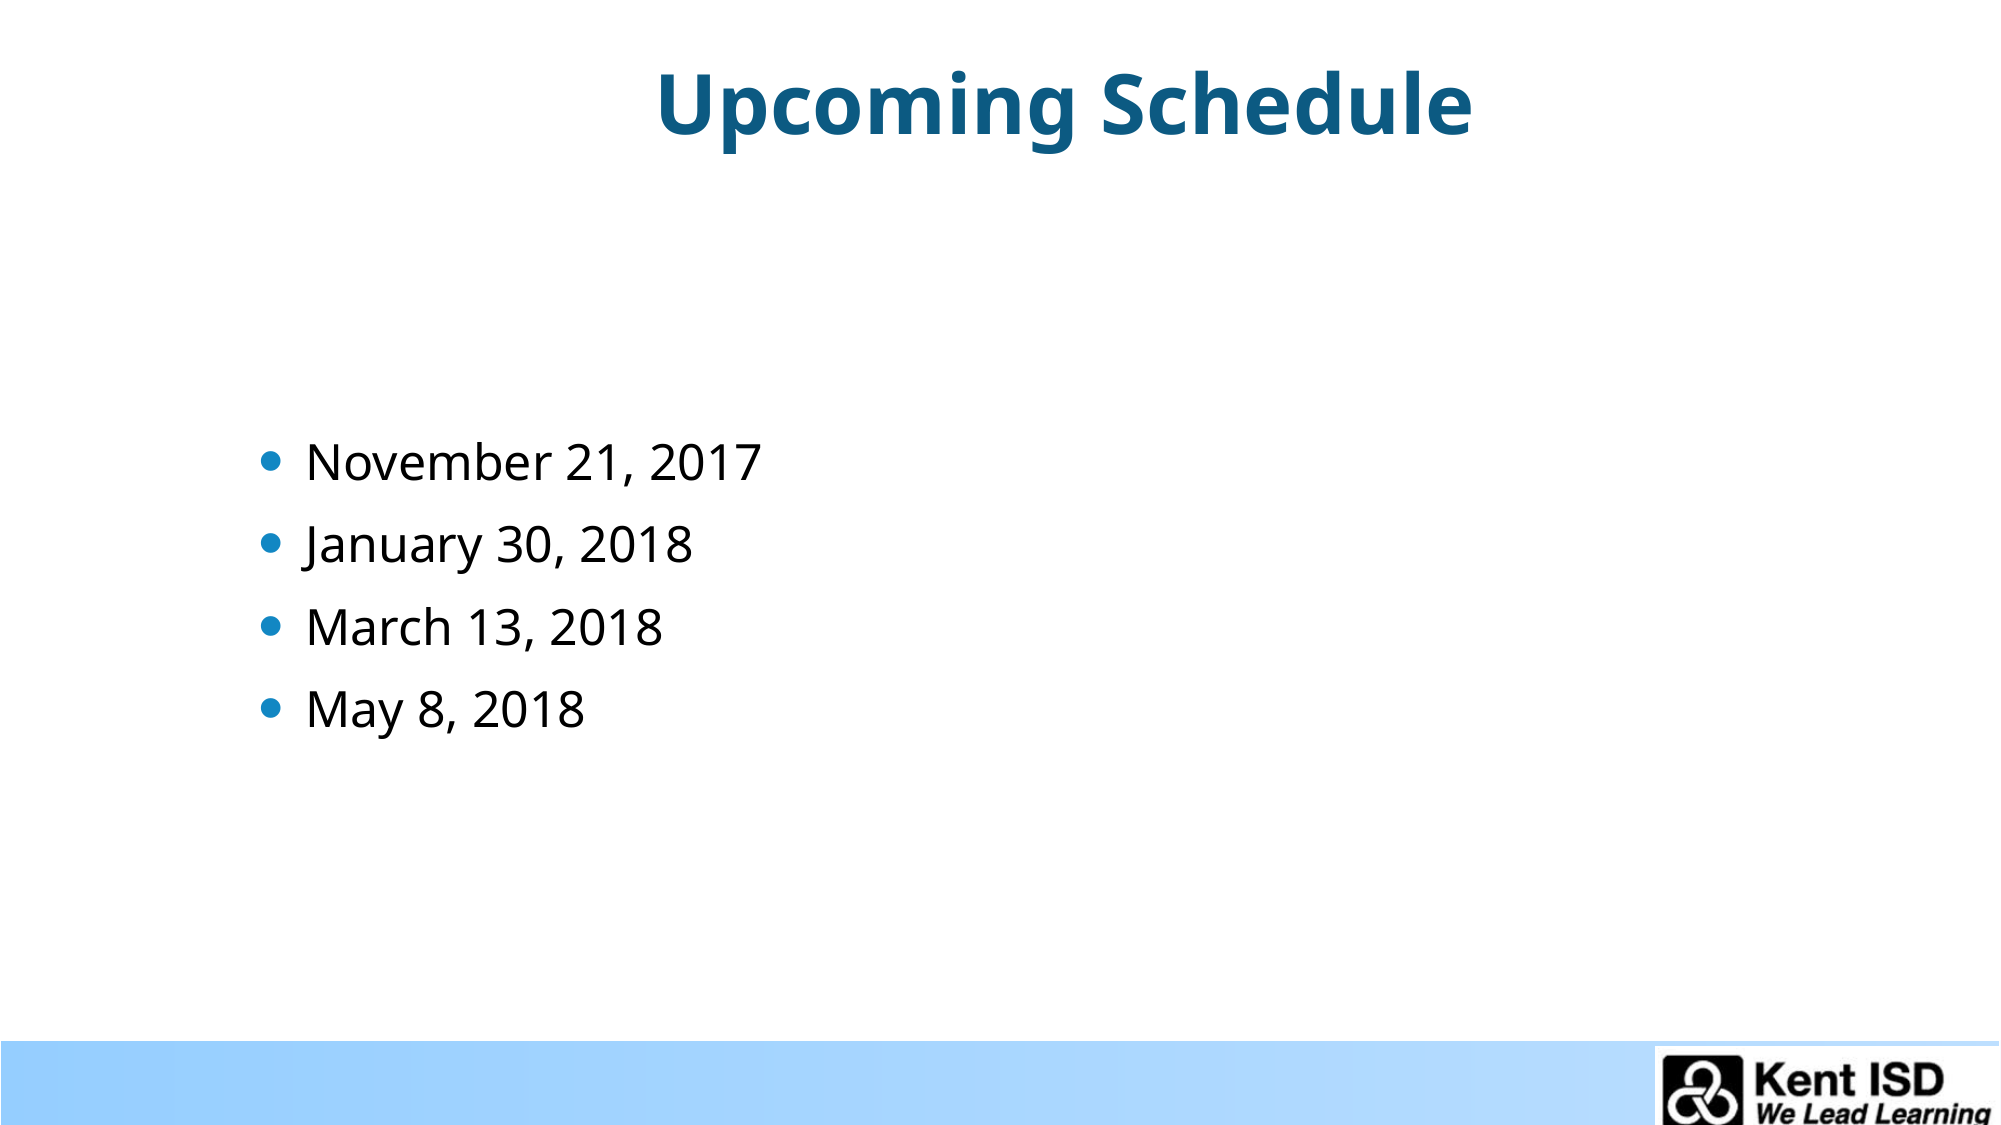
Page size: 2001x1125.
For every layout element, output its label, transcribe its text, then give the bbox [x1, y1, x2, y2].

list November 21, 2017 January 30, 2018 March 13, 2018 May 8, 2018 [243, 217, 1887, 950]
picture [1655, 1046, 2000, 1125]
title Upcoming Schedule [243, 16, 1887, 186]
